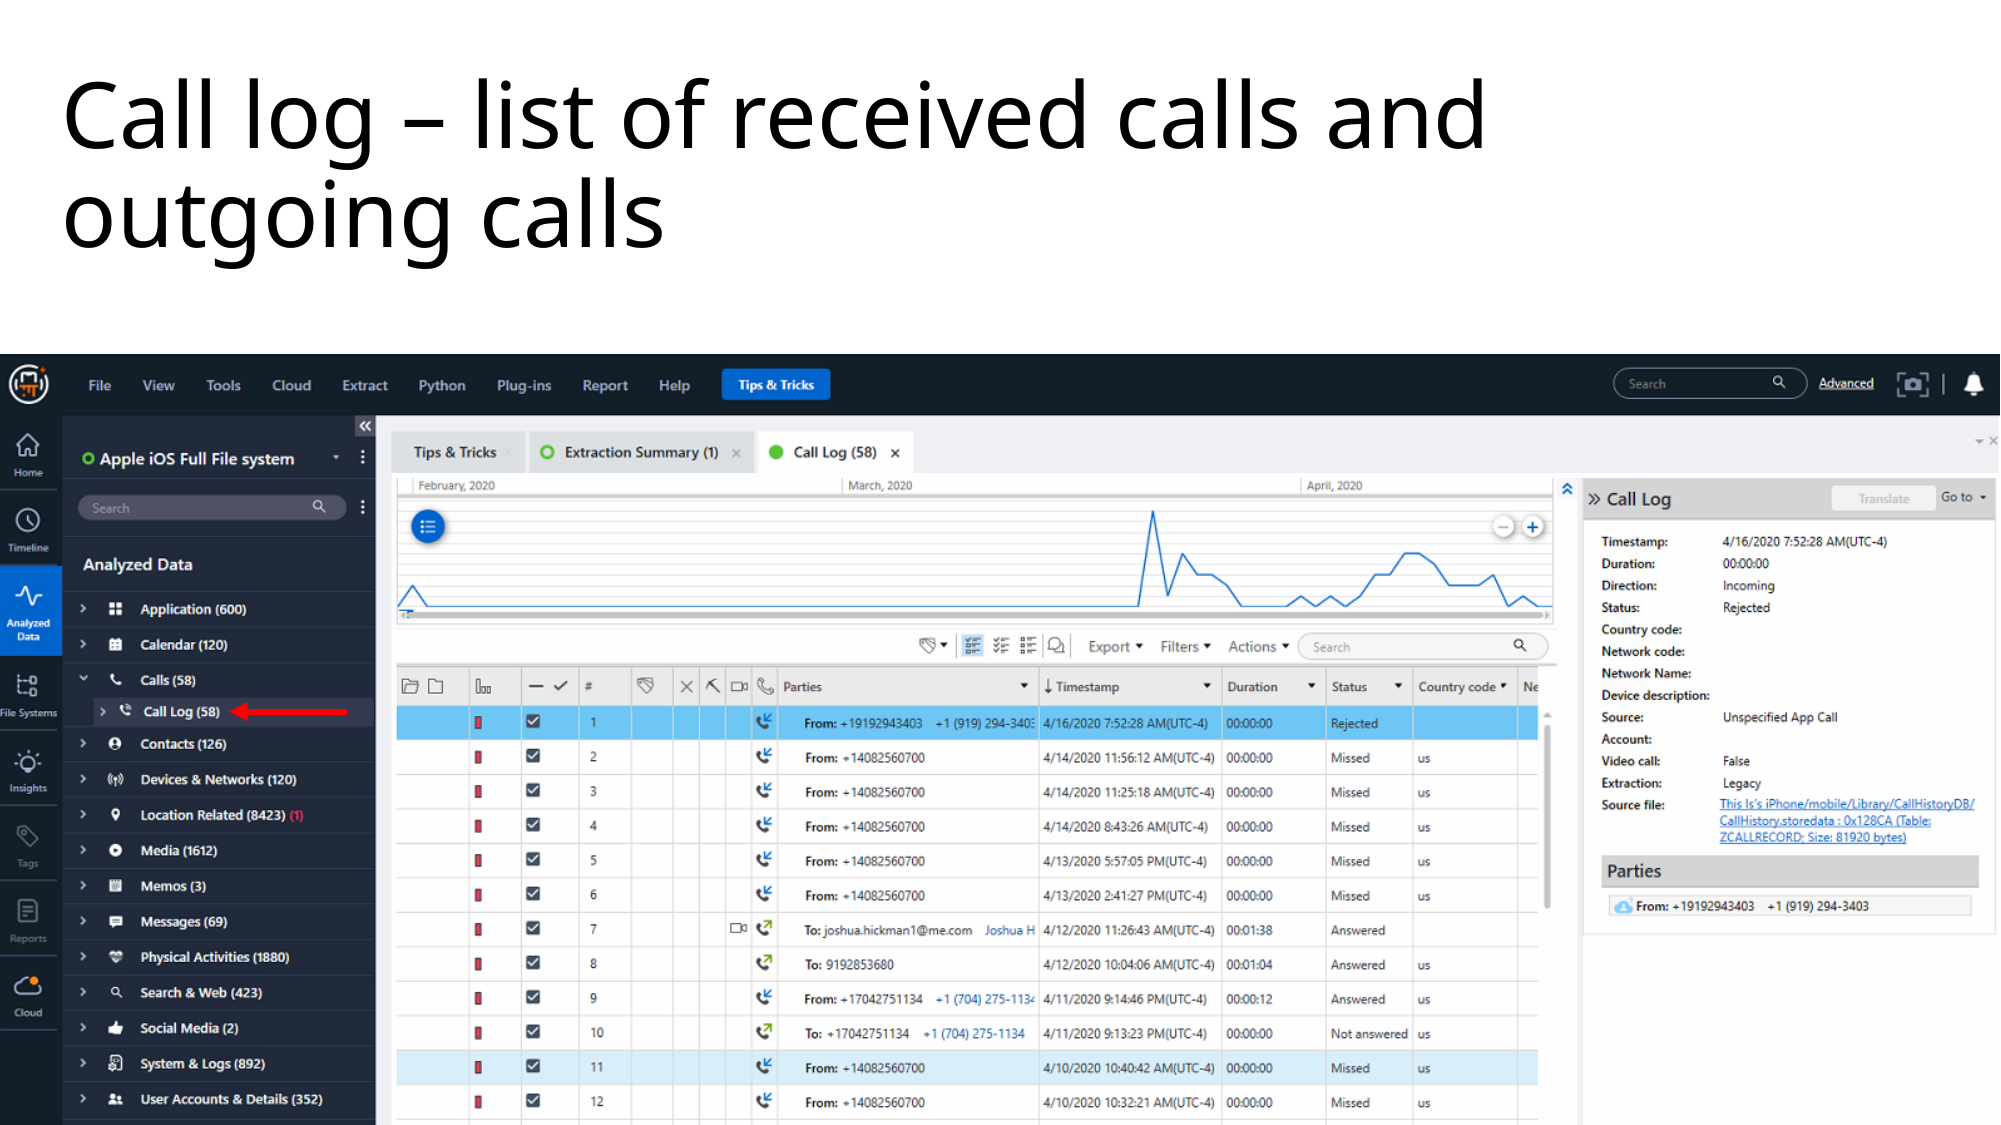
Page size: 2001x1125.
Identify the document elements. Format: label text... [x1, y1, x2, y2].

title Call log – list of received calls and outgoing calls [46, 59, 1863, 278]
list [0, 354, 2000, 1125]
